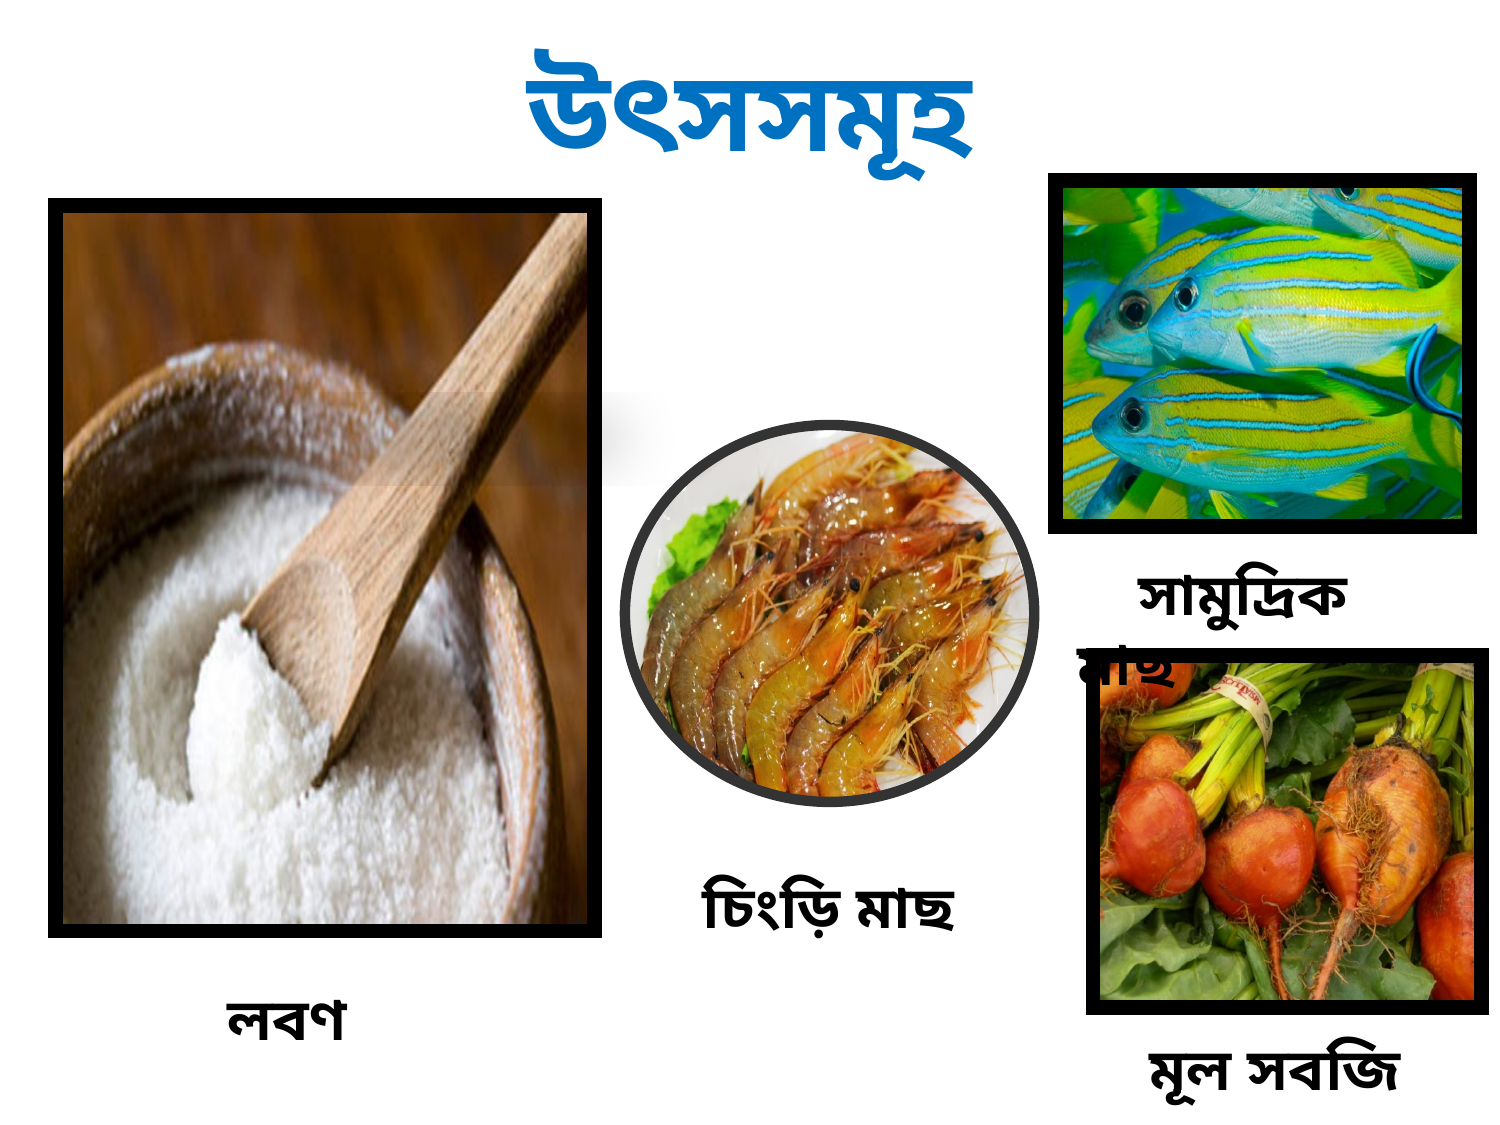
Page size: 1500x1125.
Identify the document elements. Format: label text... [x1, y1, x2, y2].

title উৎসসমূহ [75, 12, 1425, 200]
text_box সামুদ্রিক মাছ [1062, 549, 1475, 705]
picture [1099, 662, 1475, 1001]
text_box লবণ [99, 975, 475, 1060]
picture [624, 424, 1035, 803]
text_box মূল সবজি [1087, 1025, 1463, 1110]
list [1062, 187, 1463, 520]
text_box চিংড়ি মাছ [687, 862, 1000, 948]
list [62, 212, 588, 924]
